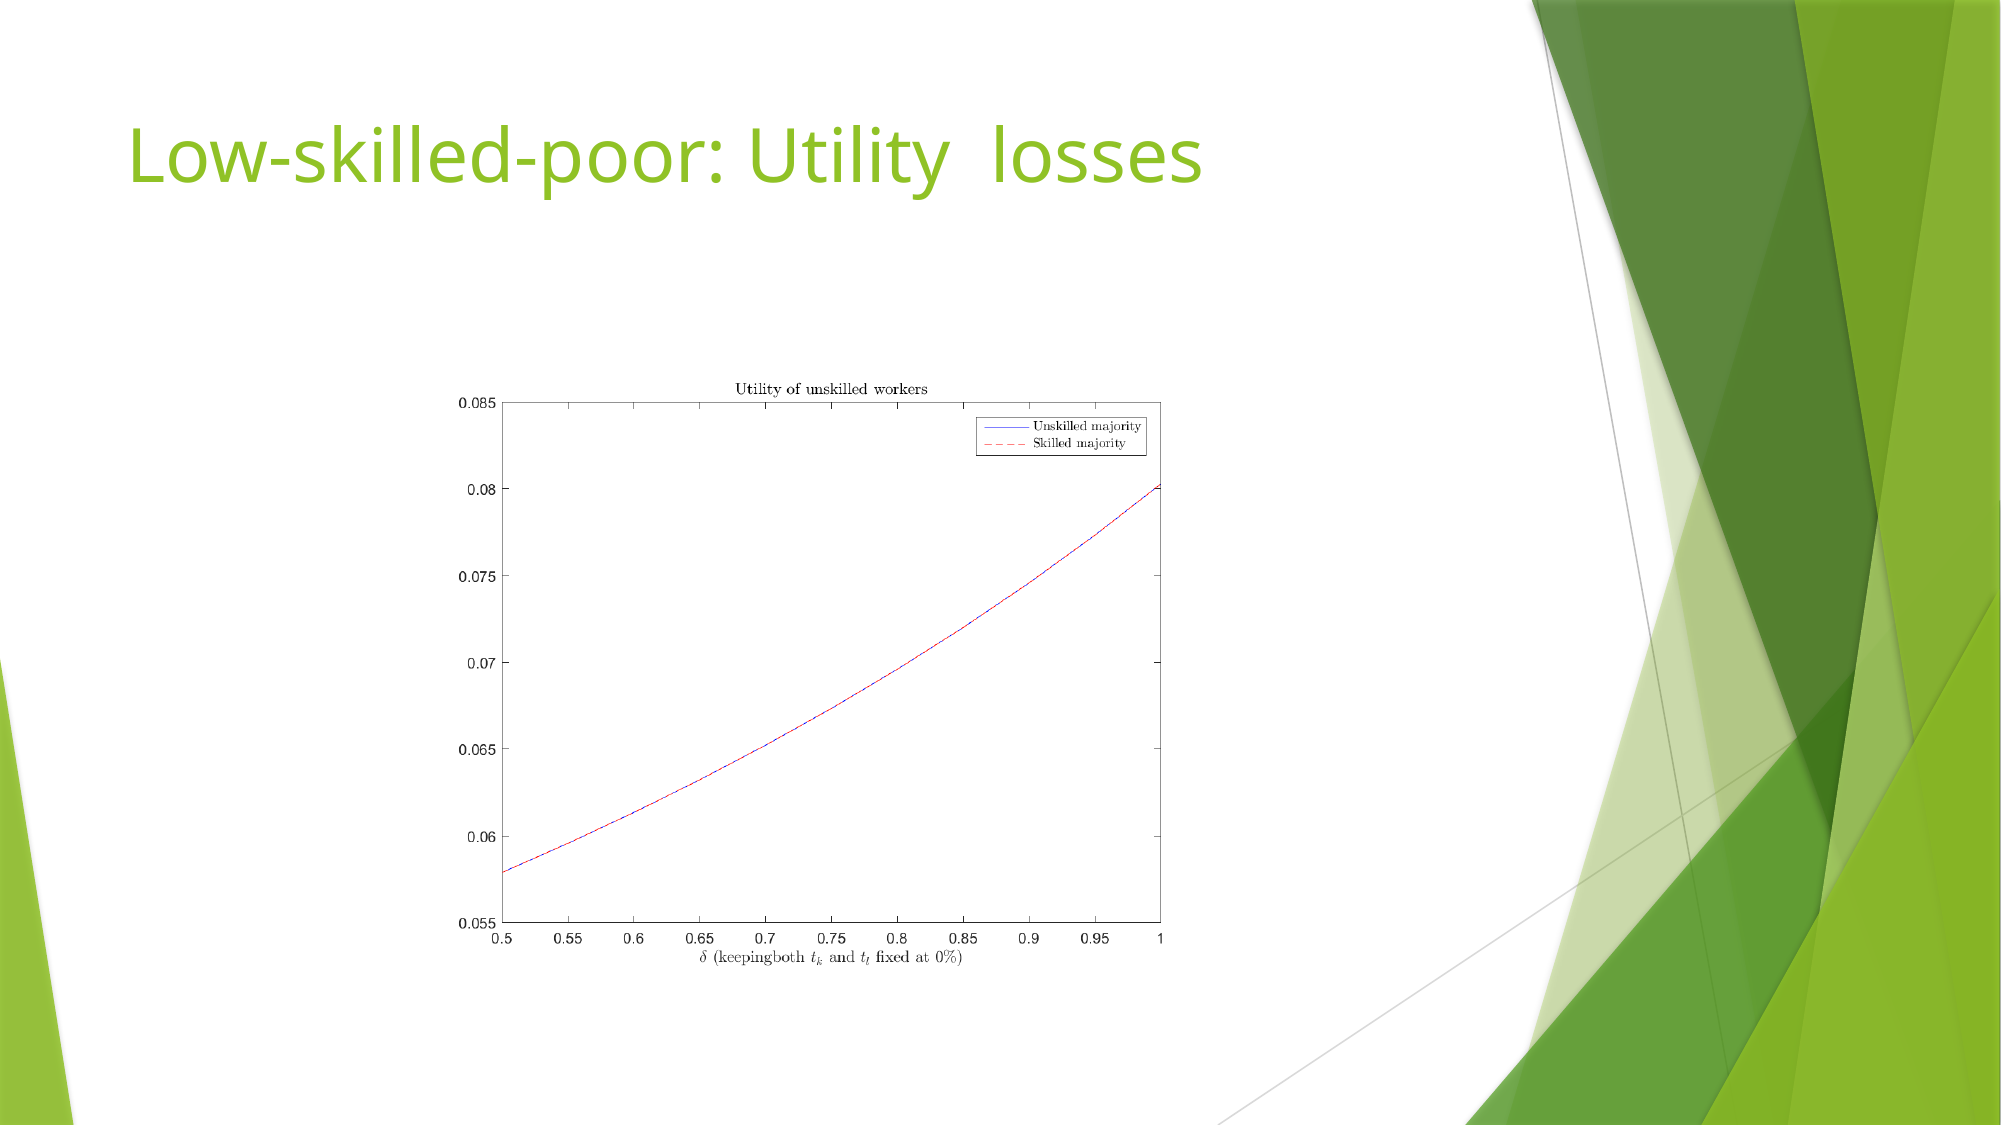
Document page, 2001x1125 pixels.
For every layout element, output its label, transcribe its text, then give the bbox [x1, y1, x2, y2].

title Low-skilled-poor: Utility losses [111, 99, 1522, 317]
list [391, 353, 1242, 992]
